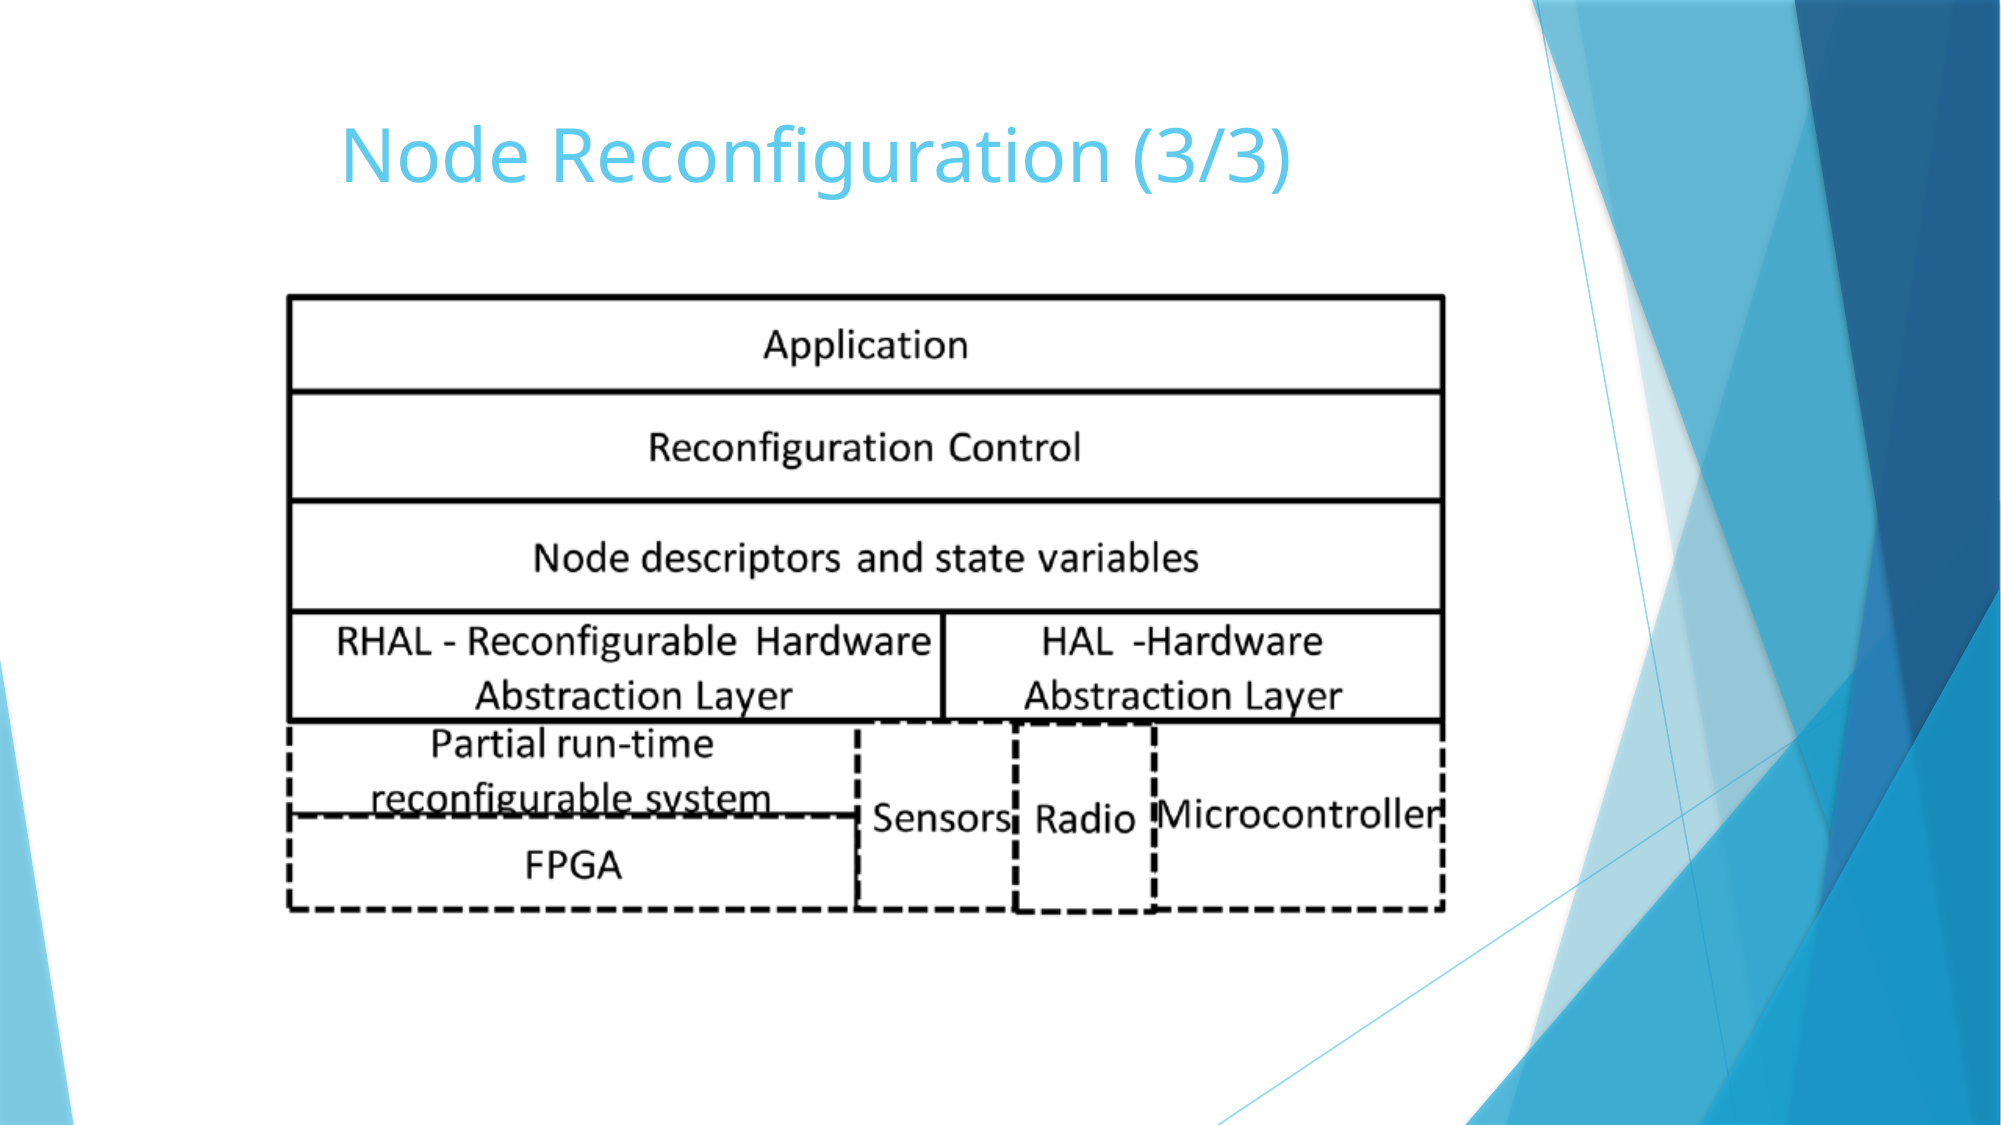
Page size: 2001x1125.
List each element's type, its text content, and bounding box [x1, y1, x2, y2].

picture [268, 276, 1480, 941]
title Node Reconfiguration (3/3) [111, 99, 1522, 317]
